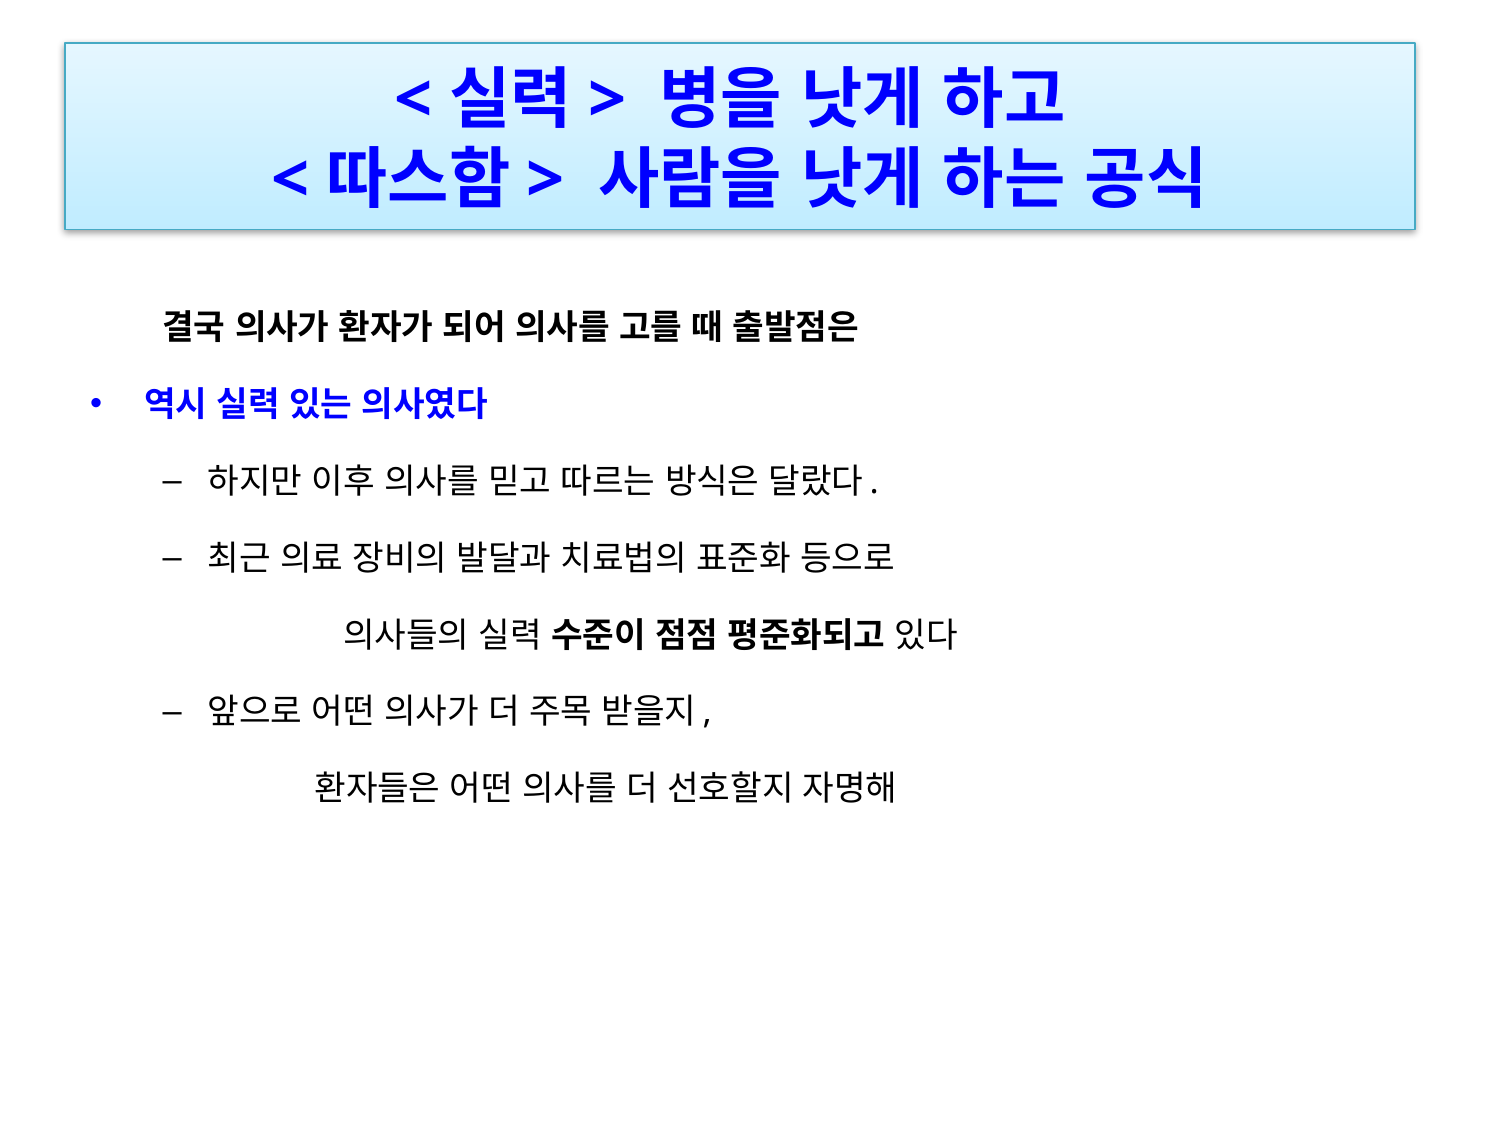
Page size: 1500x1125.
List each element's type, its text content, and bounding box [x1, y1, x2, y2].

title <실력> 병을 낫게 하고 <따스함> 사람을 낫게 하는 공식 [64, 42, 1416, 230]
list 결국 의사가 환자가 되어 의사를 고를 때 출발점은 역시 실력 있는 의사였다 하지만 이후 의사를 믿고 따르는 방식은 달랐다. 최근 의료 장비의 발달과 치료법의 표준화 등으로 의사들의 실력 수준이 점점 평준화되고 있다 앞으로 어떤 의사가 더 주목 받을지, 환자들은 어떤 의사를 더 선호할지 자명해 [75, 269, 1425, 1006]
